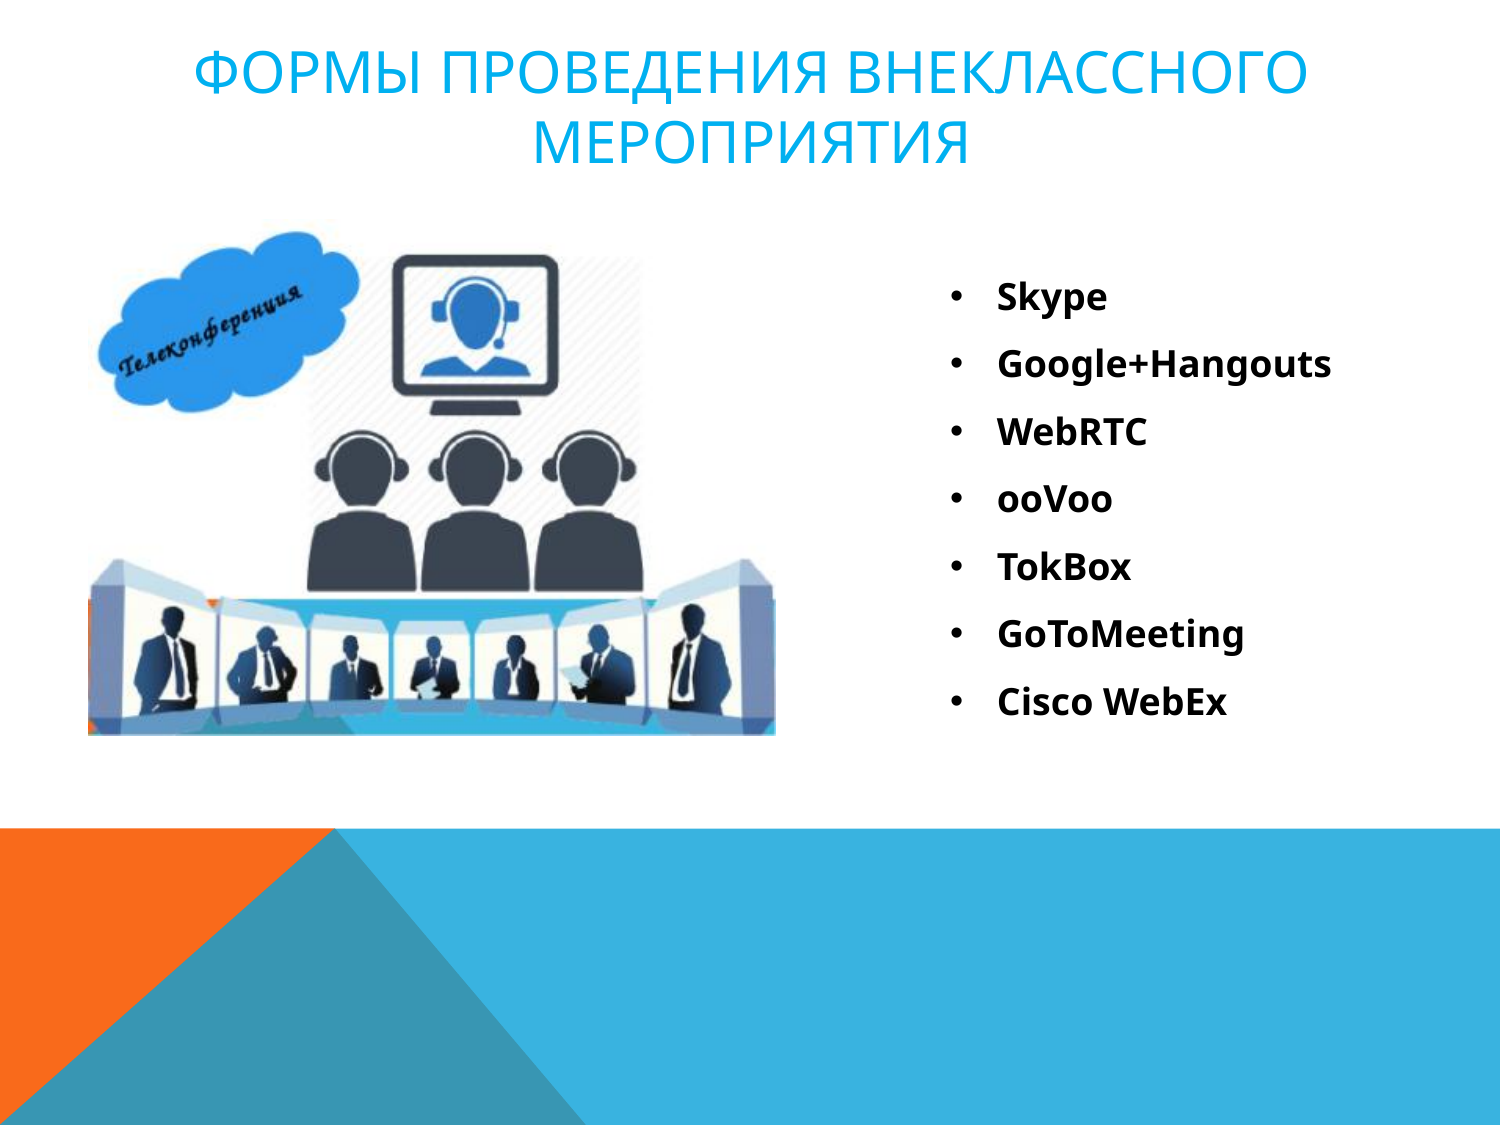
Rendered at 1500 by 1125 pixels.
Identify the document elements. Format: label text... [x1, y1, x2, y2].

text_box Skype Google+Hangouts WebRTC ooVoo TokBox GoToMeeting Cisco WebEx [935, 242, 1348, 731]
picture [88, 219, 776, 736]
title Формы проведения внеклассного мероприятия [135, 60, 1369, 150]
